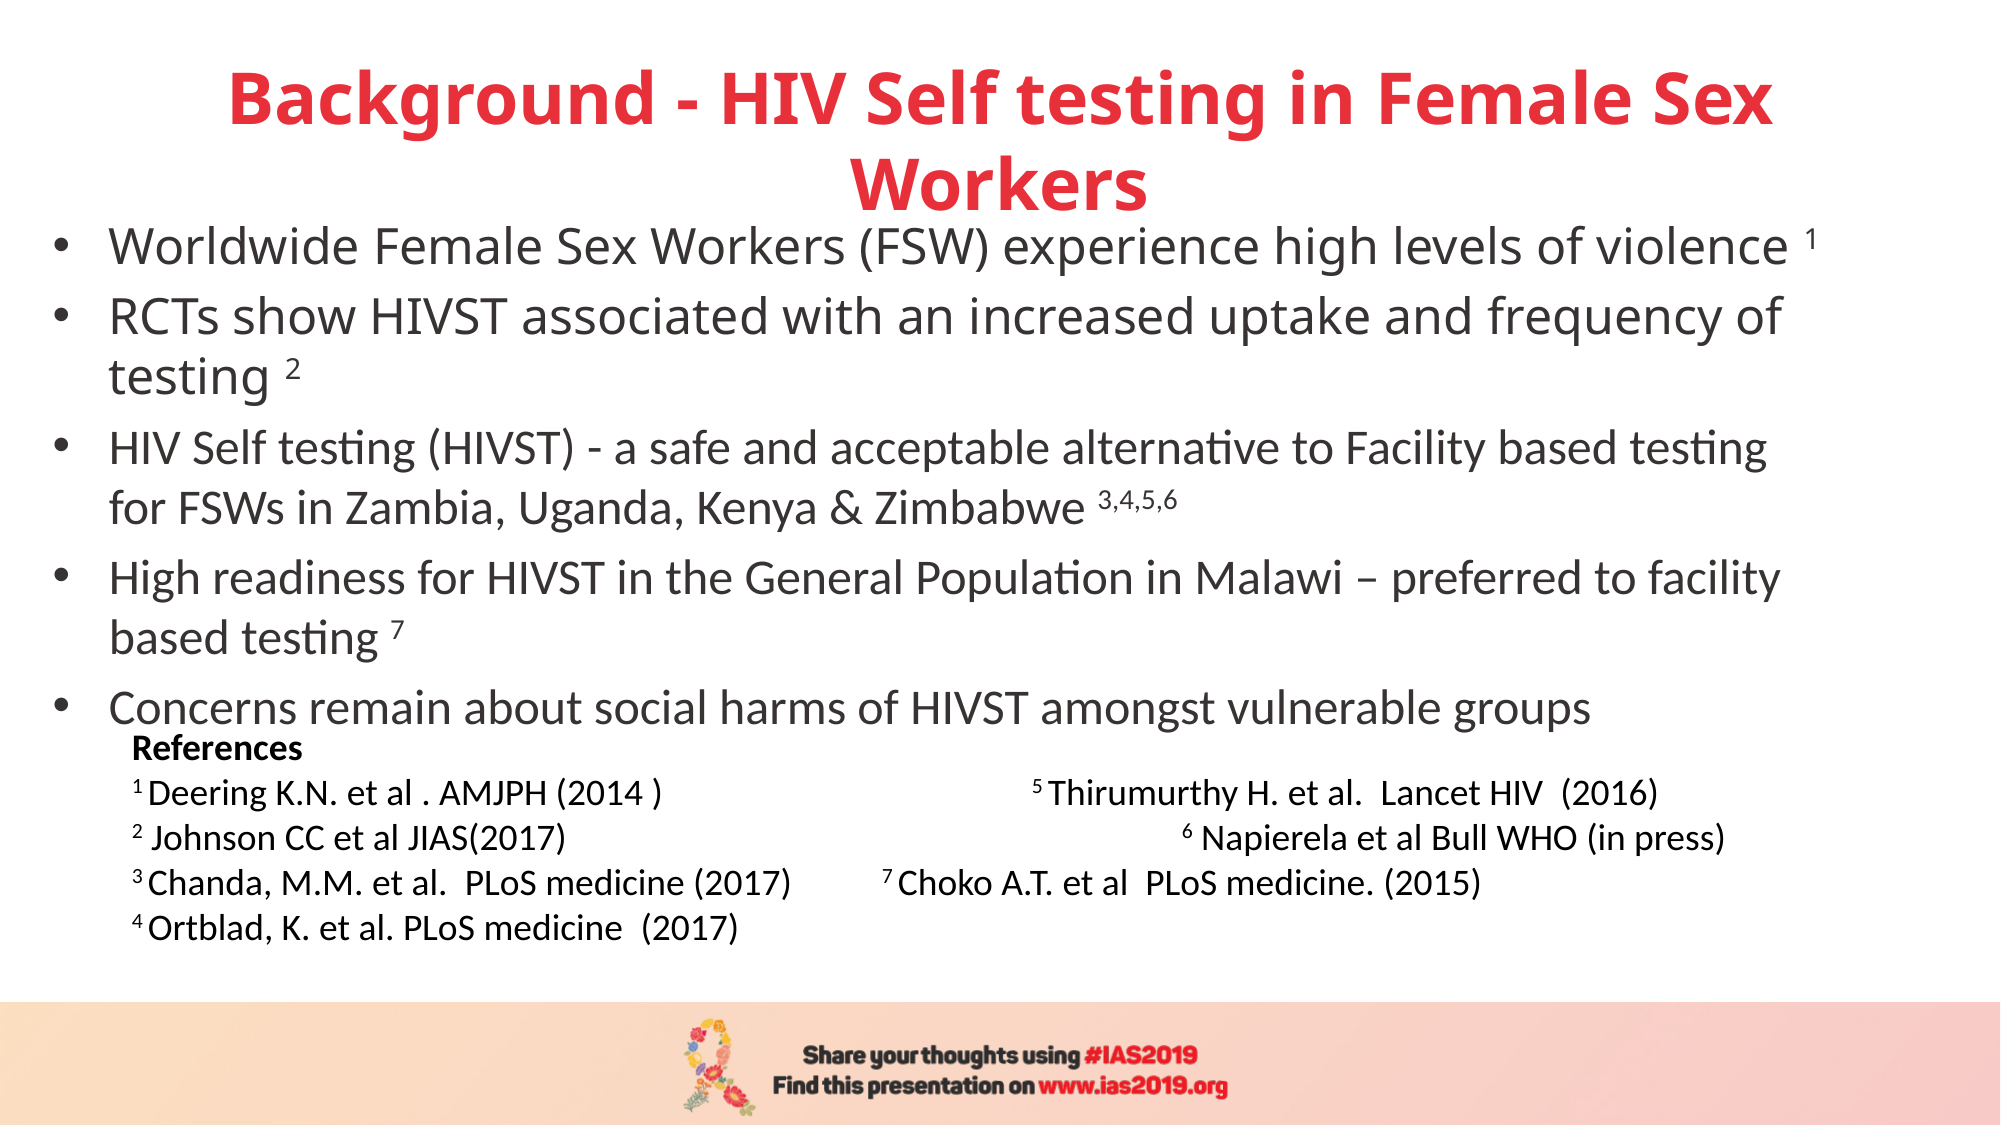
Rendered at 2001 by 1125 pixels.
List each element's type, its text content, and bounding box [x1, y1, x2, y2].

text_box References 1 Deering K.N. et al . AMJPH (2014 ) 5 Thirumurthy H. et al. Lancet HIV (2016) 2 Johnson CC et al JIAS(2017) 6 Napierela et al Bull WHO (in press) 3 Chanda, M.M. et al. PLoS medicine (2017) 7 Choko A.T. et al PLoS medicine. (2015) 4 Ortblad, K. et al. PLoS medicine (2017) [117, 715, 1900, 1001]
picture [0, 1002, 2001, 1125]
list Worldwide Female Sex Workers (FSW) experience high levels of violence 1 RCTs show HIVST associated with an increased uptake and frequency of testing 2 HIV Self testing (HIVST) - a safe and acceptable alternative to Facility based testing for FSWs in Zambia, Uganda, Kenya & Zimbabwe 3,4,5,6 High readiness for HIVST in the General Population in Malawi – preferred to facility based testing 7 Concerns remain about social harms of HIVST amongst vulnerable groups [37, 206, 1836, 950]
title Background - HIV Self testing in Female Sex Workers [99, 45, 1900, 233]
